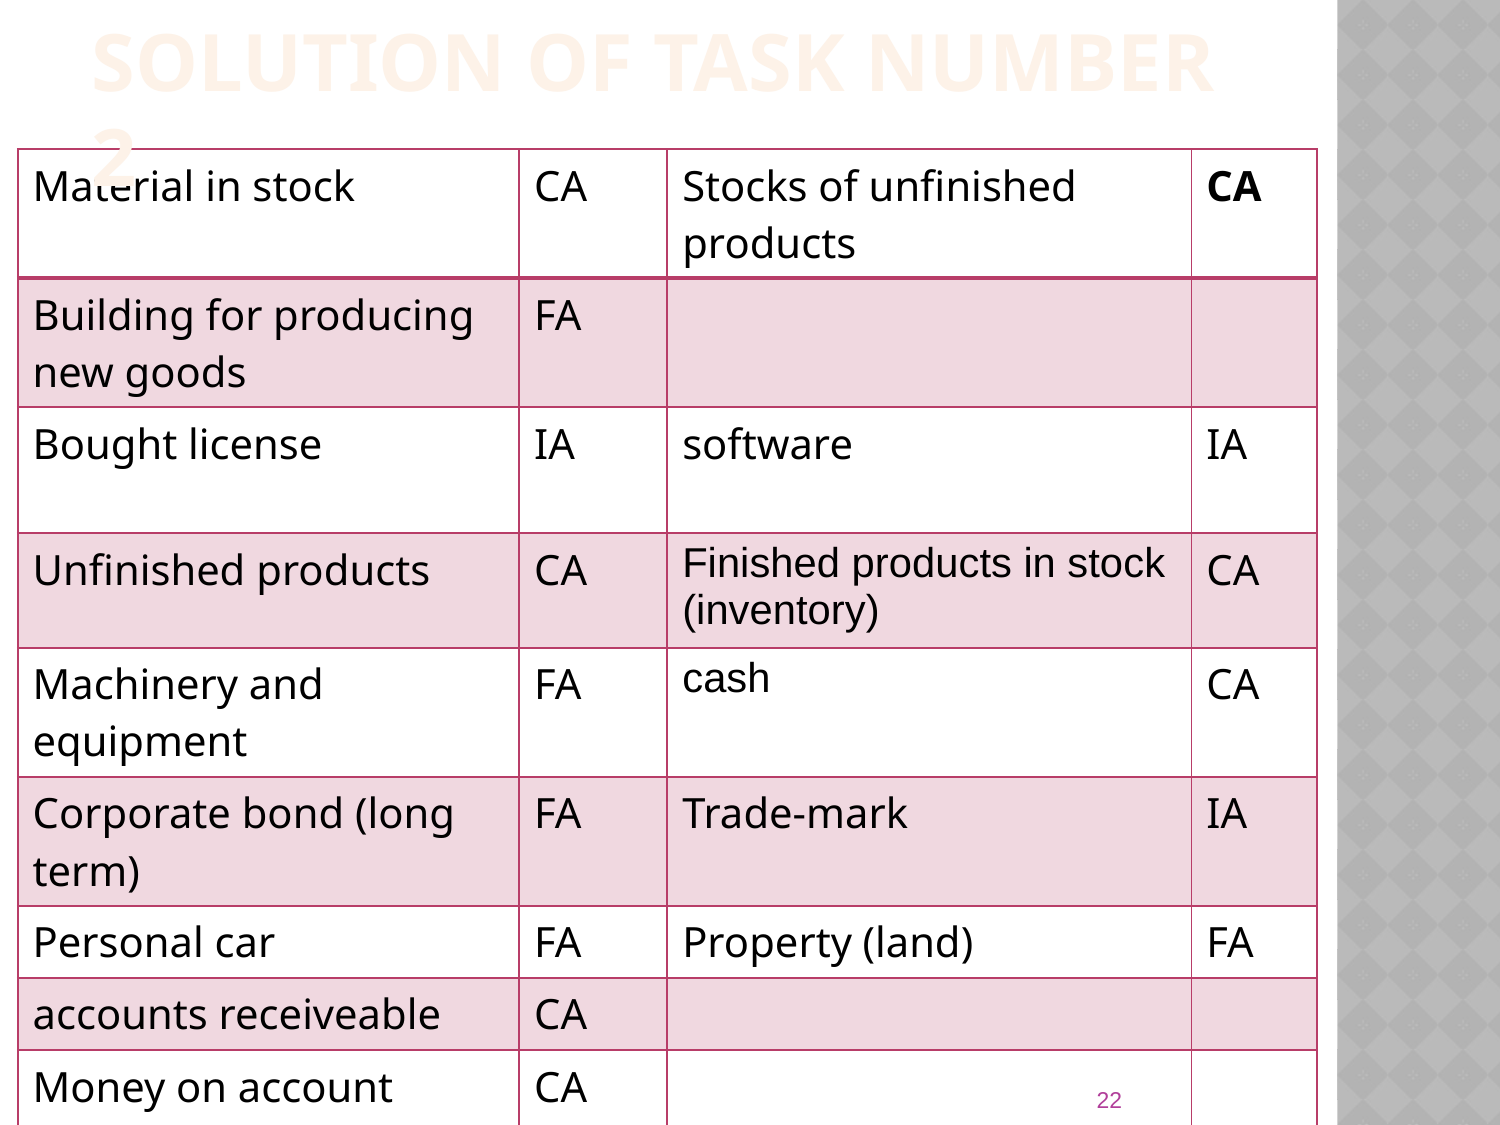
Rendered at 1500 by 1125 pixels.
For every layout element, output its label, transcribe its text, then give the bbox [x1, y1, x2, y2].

table_cell CA [1192, 649, 1316, 776]
table_cell FA [520, 907, 666, 977]
table_cell [1192, 1051, 1316, 1125]
table_header CA [1192, 150, 1316, 276]
table_cell [1192, 280, 1316, 406]
table_cell CA [520, 1051, 666, 1125]
table_cell FA [520, 649, 666, 776]
table_header Stocks of unfinished products [668, 161, 1191, 276]
table_cell IA [520, 408, 666, 532]
table_header CA [520, 161, 666, 276]
table_header Material in stock [19, 150, 518, 276]
table_cell accounts receiveable [19, 979, 518, 1049]
table_cell Trade-mark [668, 778, 1191, 905]
table_cell Machinery and equipment [19, 649, 518, 776]
table_cell Corporate bond (long term) [19, 778, 518, 905]
table_cell FA [1192, 907, 1316, 977]
text_box Solution of task number 2 [76, 5, 1265, 161]
table_cell CA [520, 534, 666, 647]
table_cell Bought license [19, 408, 518, 532]
table_cell Money on account [19, 1051, 518, 1125]
table_cell [668, 280, 1191, 406]
table_cell CA [1192, 534, 1316, 647]
table_cell [668, 1051, 1191, 1125]
table_cell Building for producing new goods [19, 280, 518, 406]
table_cell Unfinished products [19, 534, 518, 647]
table_cell [668, 979, 1191, 1049]
table_cell Property (land) [668, 907, 1191, 977]
table_cell IA [1192, 408, 1316, 532]
table_cell FA [520, 778, 666, 905]
table_cell CA [520, 979, 666, 1049]
table_cell Finished products in stock (inventory) [668, 534, 1191, 647]
table_cell IA [1192, 778, 1316, 905]
table_cell software [668, 408, 1191, 532]
table_cell FA [520, 280, 666, 406]
table_cell Personal car [19, 907, 518, 977]
table_cell cash [668, 649, 1191, 776]
table_cell [1192, 979, 1316, 1049]
